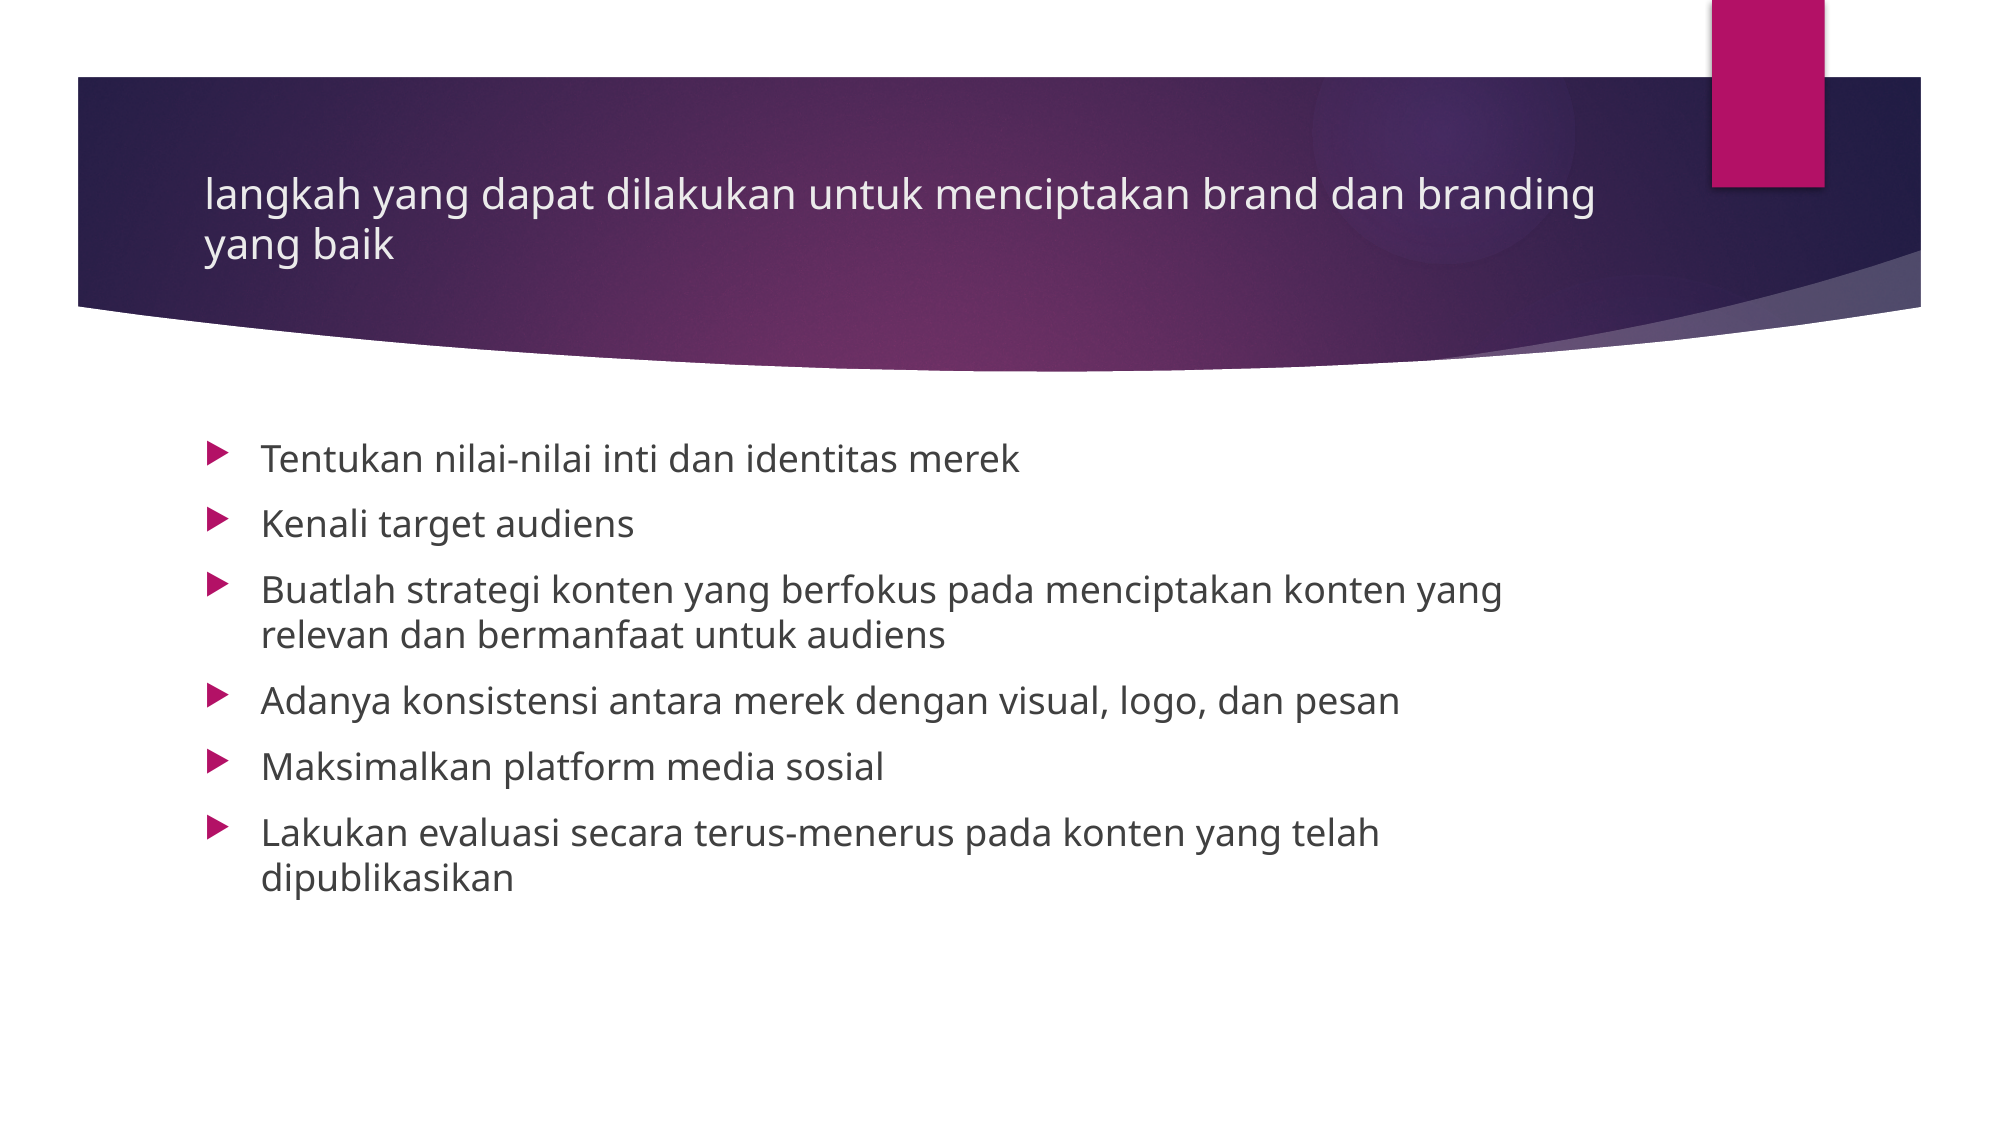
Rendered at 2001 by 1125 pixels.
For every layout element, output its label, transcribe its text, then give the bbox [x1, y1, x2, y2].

title langkah yang dapat dilakukan untuk menciptakan brand dan branding yang baik [189, 159, 1627, 276]
list Tentukan nilai-nilai inti dan identitas merek Kenali target audiens Buatlah strategi konten yang berfokus pada menciptakan konten yang relevan dan bermanfaat untuk audiens Adanya konsistensi antara merek dengan visual, logo, dan pesan Maksimalkan platform media sosial Lakukan evaluasi secara terus-menerus pada konten yang telah dipublikasikan [189, 427, 1638, 988]
